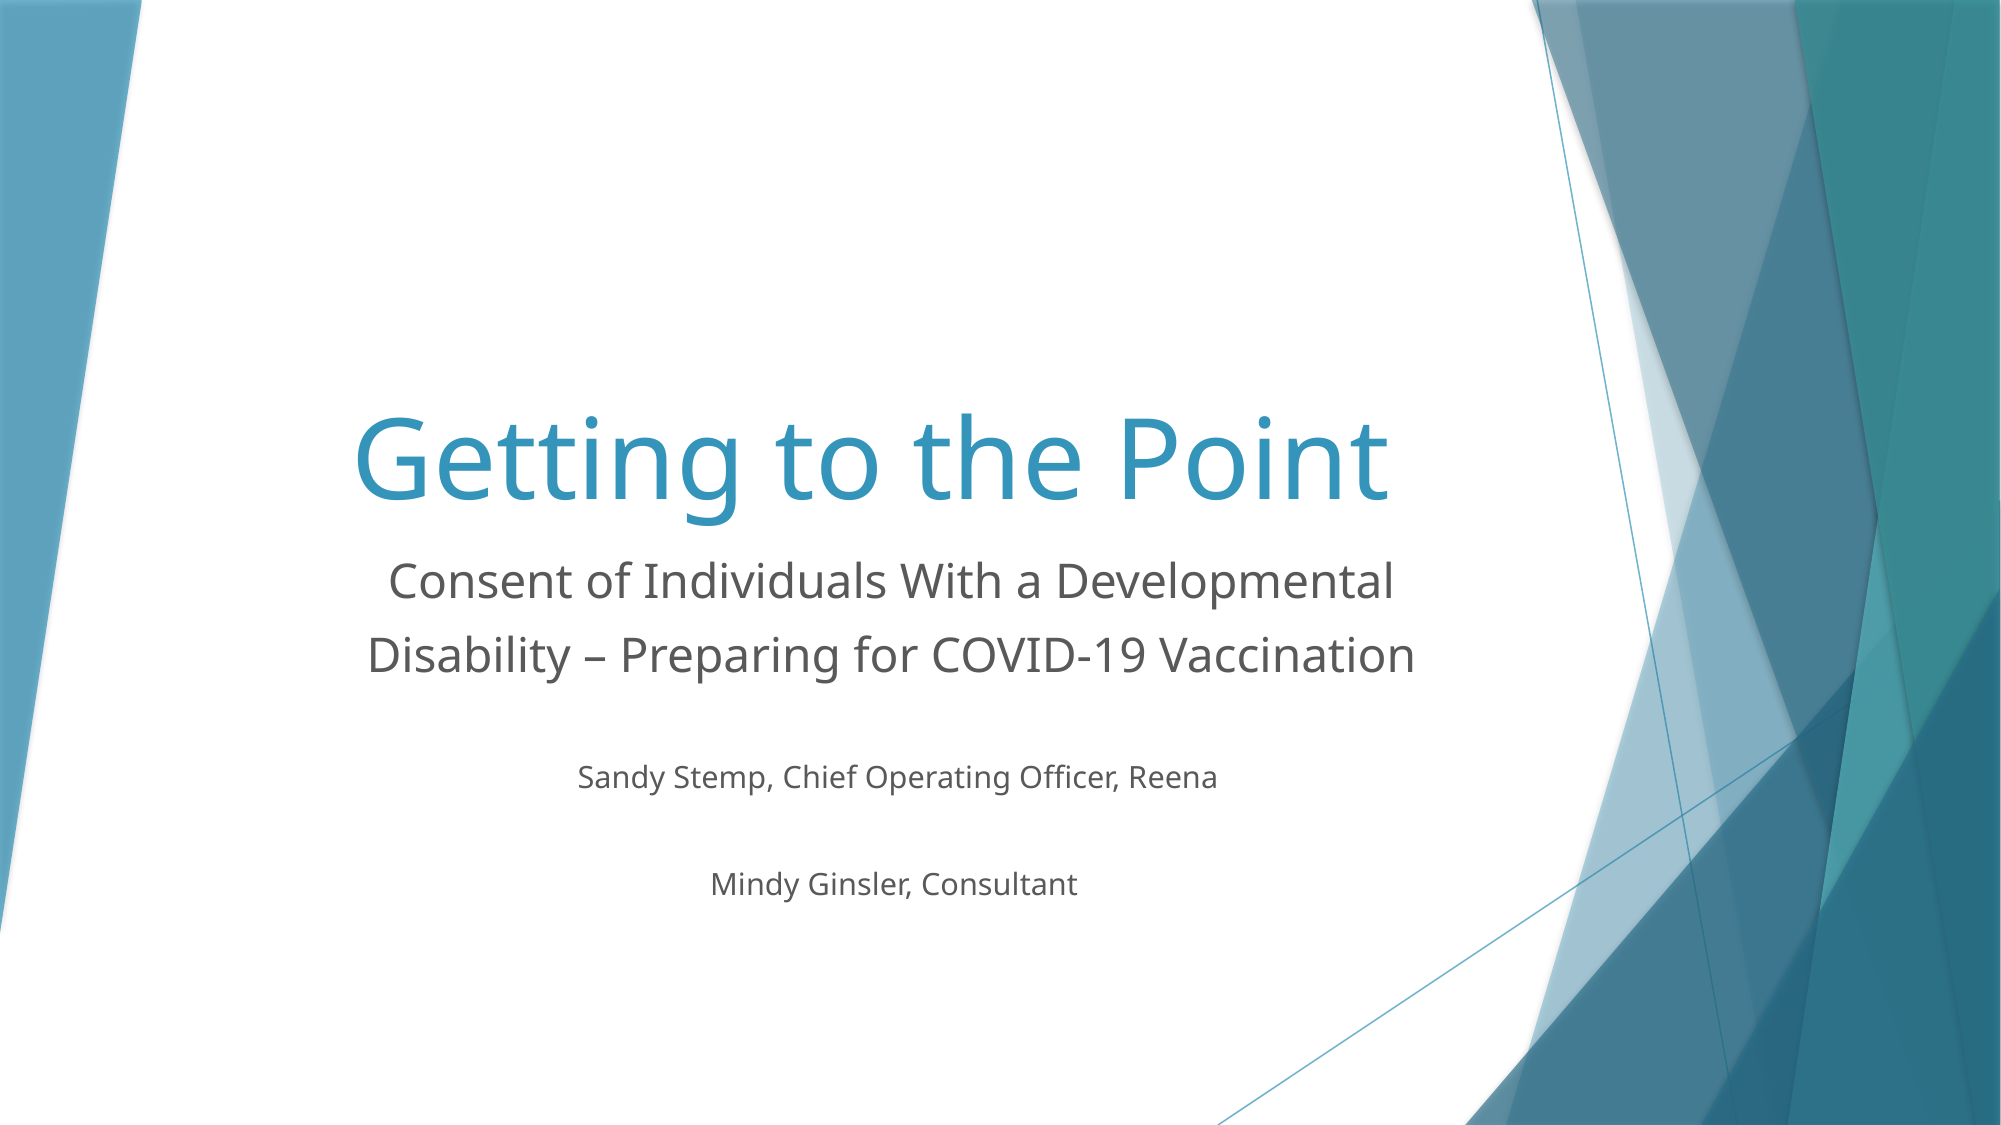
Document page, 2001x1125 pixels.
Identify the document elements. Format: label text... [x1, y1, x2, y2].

title Getting to the Point [248, 394, 1523, 665]
subtitle Consent of Individuals With a Developmental Disability – Preparing for COVID-19 Vaccination Sandy Stemp, Chief Operating Officer, Reena Mindy Ginsler, Consultant [260, 543, 1536, 910]
